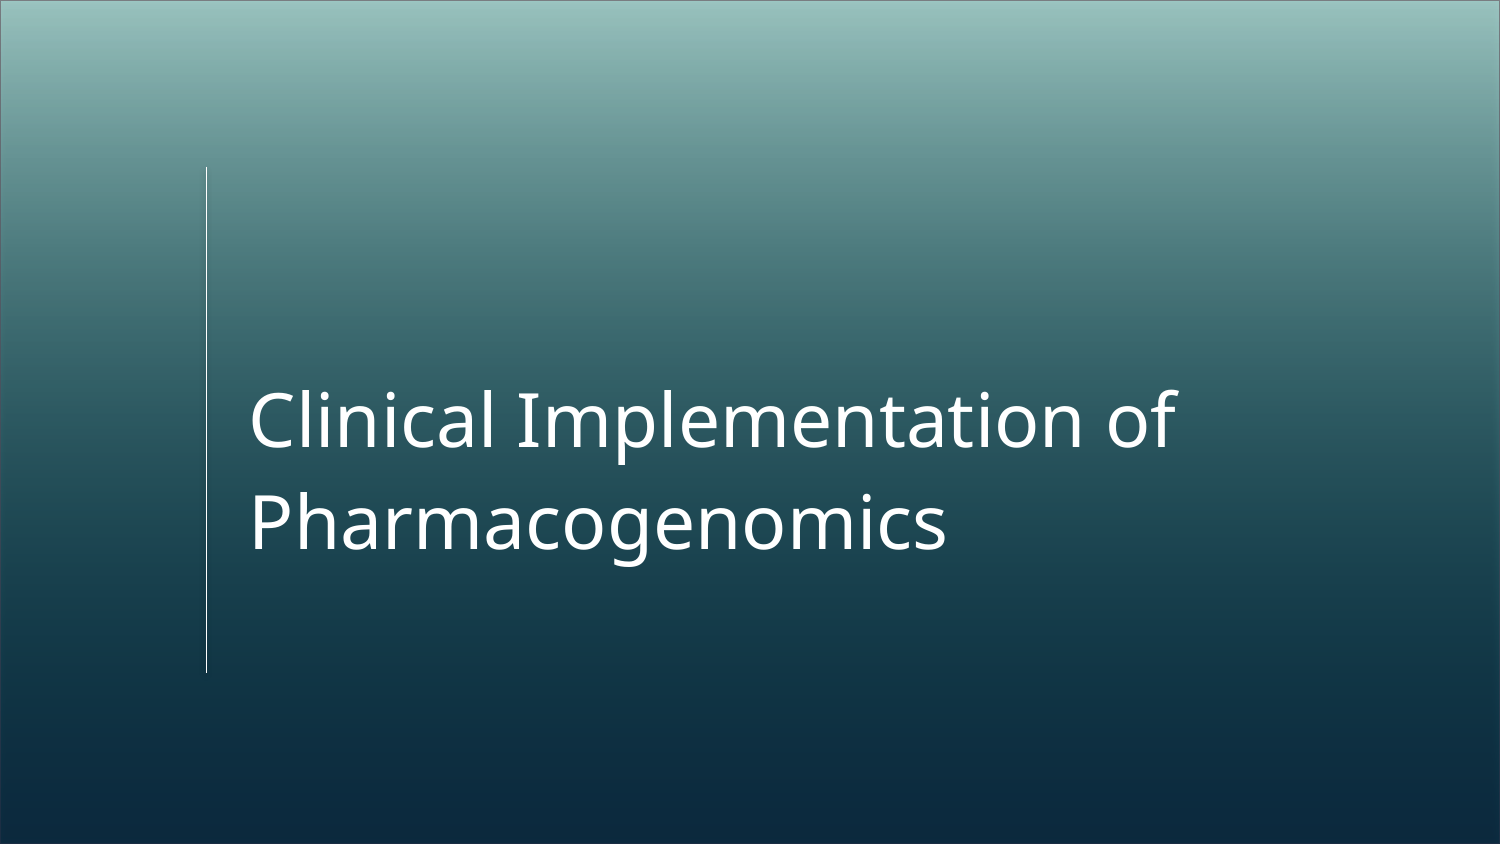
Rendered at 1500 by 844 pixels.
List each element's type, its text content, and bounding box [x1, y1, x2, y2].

title Clinical Implementation of Pharmacogenomics [234, 360, 1500, 580]
